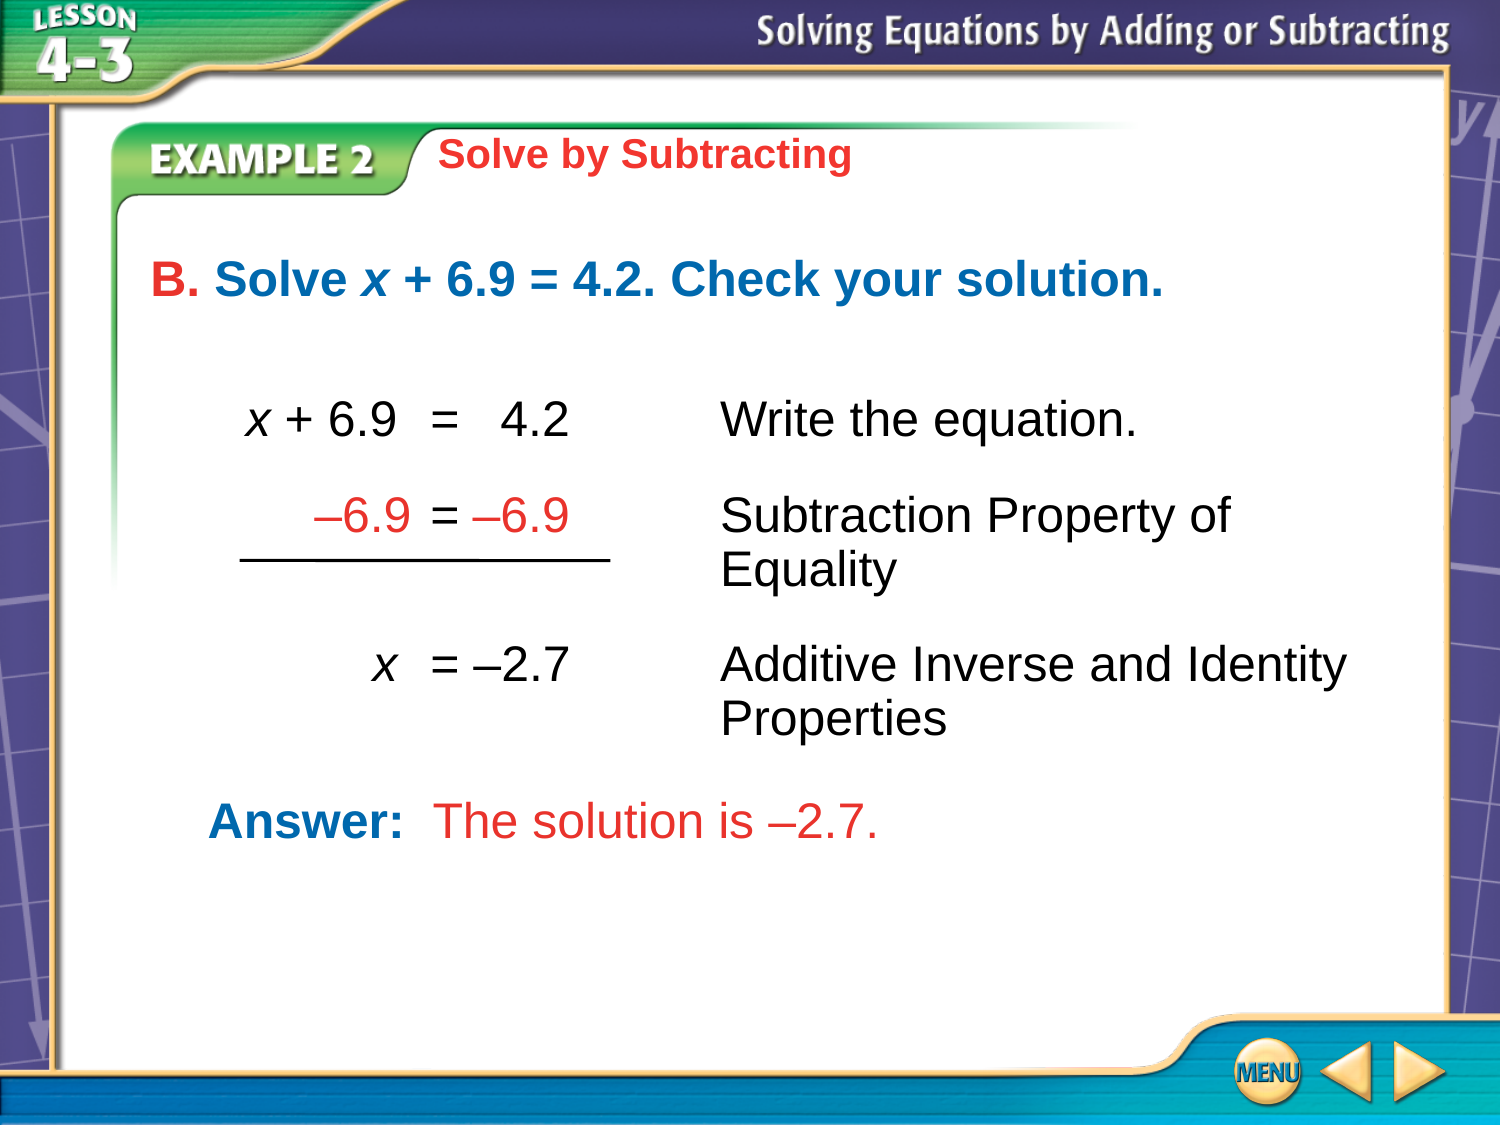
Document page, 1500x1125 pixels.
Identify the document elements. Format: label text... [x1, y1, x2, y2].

text_box Solve by Subtracting [431, 126, 1415, 177]
text_box x + 6.9 = 4.2 Write the equation. [144, 393, 1441, 448]
picture [0, 0, 1500, 1125]
picture [1003, 1024, 1500, 1117]
list B. Solve x + 6.9 = 4.2. Check your solution. [87, 246, 1438, 603]
text_box x = –2.7 Additive Inverse and Identity Properties [144, 638, 1441, 747]
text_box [144, 489, 1441, 616]
text_box Answer: The solution is –2.7. [144, 788, 1441, 849]
